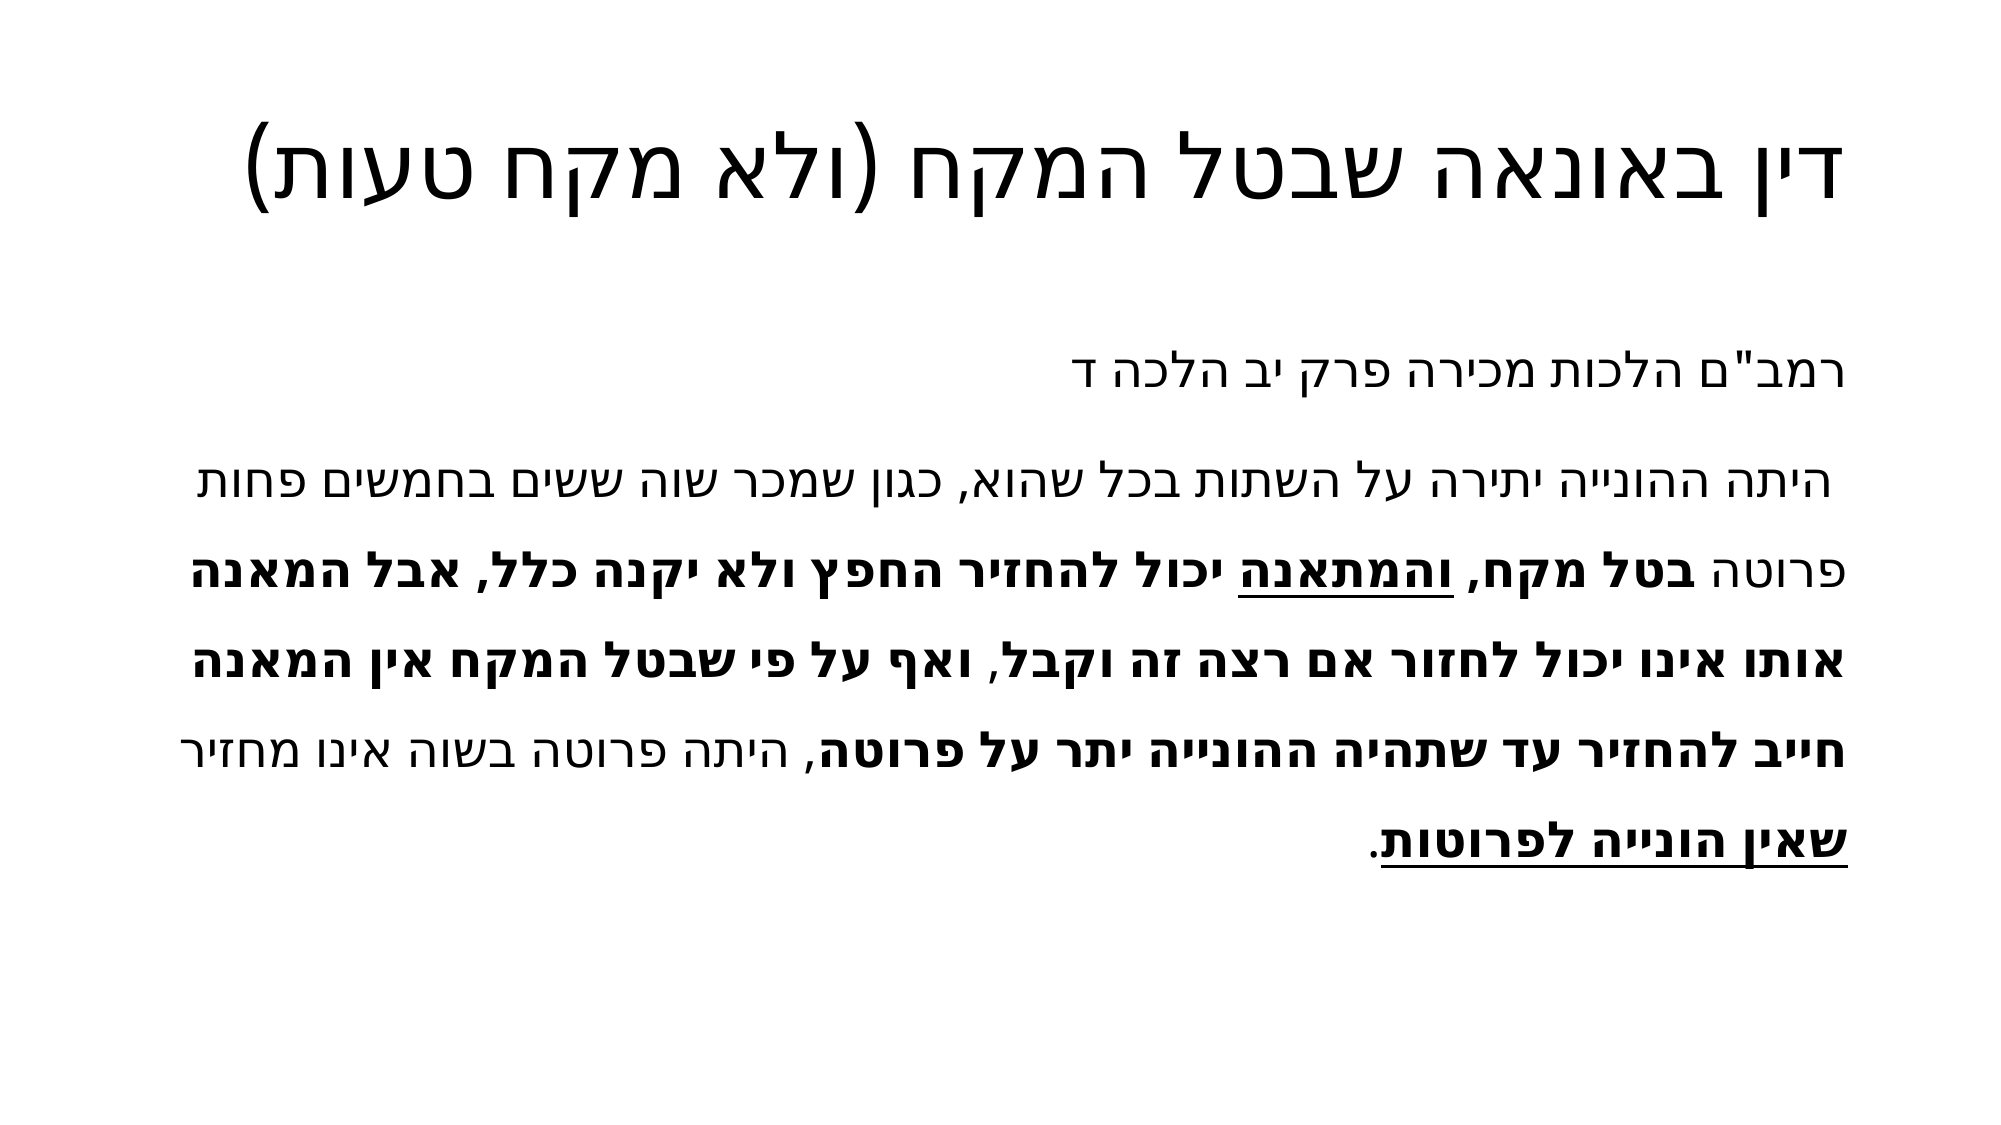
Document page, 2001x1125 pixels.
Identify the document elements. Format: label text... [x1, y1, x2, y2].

title דין באונאה שבטל המקח (ולא מקח טעות) [137, 59, 1863, 278]
list רמב"ם הלכות מכירה פרק יב הלכה ד היתה ההונייה יתירה על השתות בכל שהוא, כגון שמכר שוה ששים בחמשים פחות פרוטה בטל מקח, והמתאנה יכול להחזיר החפץ ולא יקנה כלל, אבל המאנה אותו אינו יכול לחזור אם רצה זה וקבל, ואף על פי שבטל המקח אין המאנה חייב להחזיר עד שתהיה ההונייה יתר על פרוטה, היתה פרוטה בשוה אינו מחזיר שאין הונייה לפרוטות. [137, 299, 1863, 1014]
